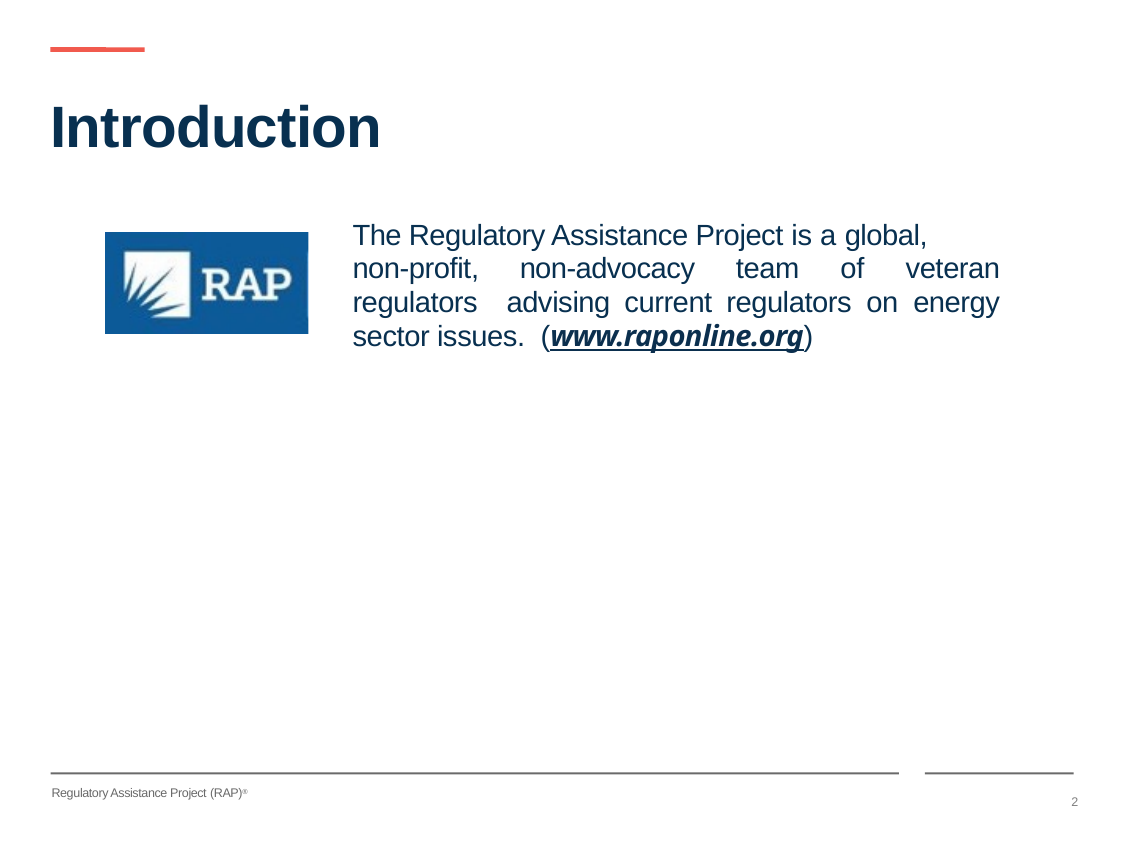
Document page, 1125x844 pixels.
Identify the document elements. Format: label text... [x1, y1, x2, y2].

text_box Regulatory Assistance Project (RAP)® [49, 784, 254, 801]
title Introduction [48, 88, 385, 230]
text_box [105, 232, 309, 334]
text_box 2 [1060, 782, 1083, 809]
text_box The Regulatory Assistance Project is a global, non-profit, non-advocacy team of veteran regulators advising current regulators on energy sector issues. (www.raponline.org) [350, 217, 1001, 354]
